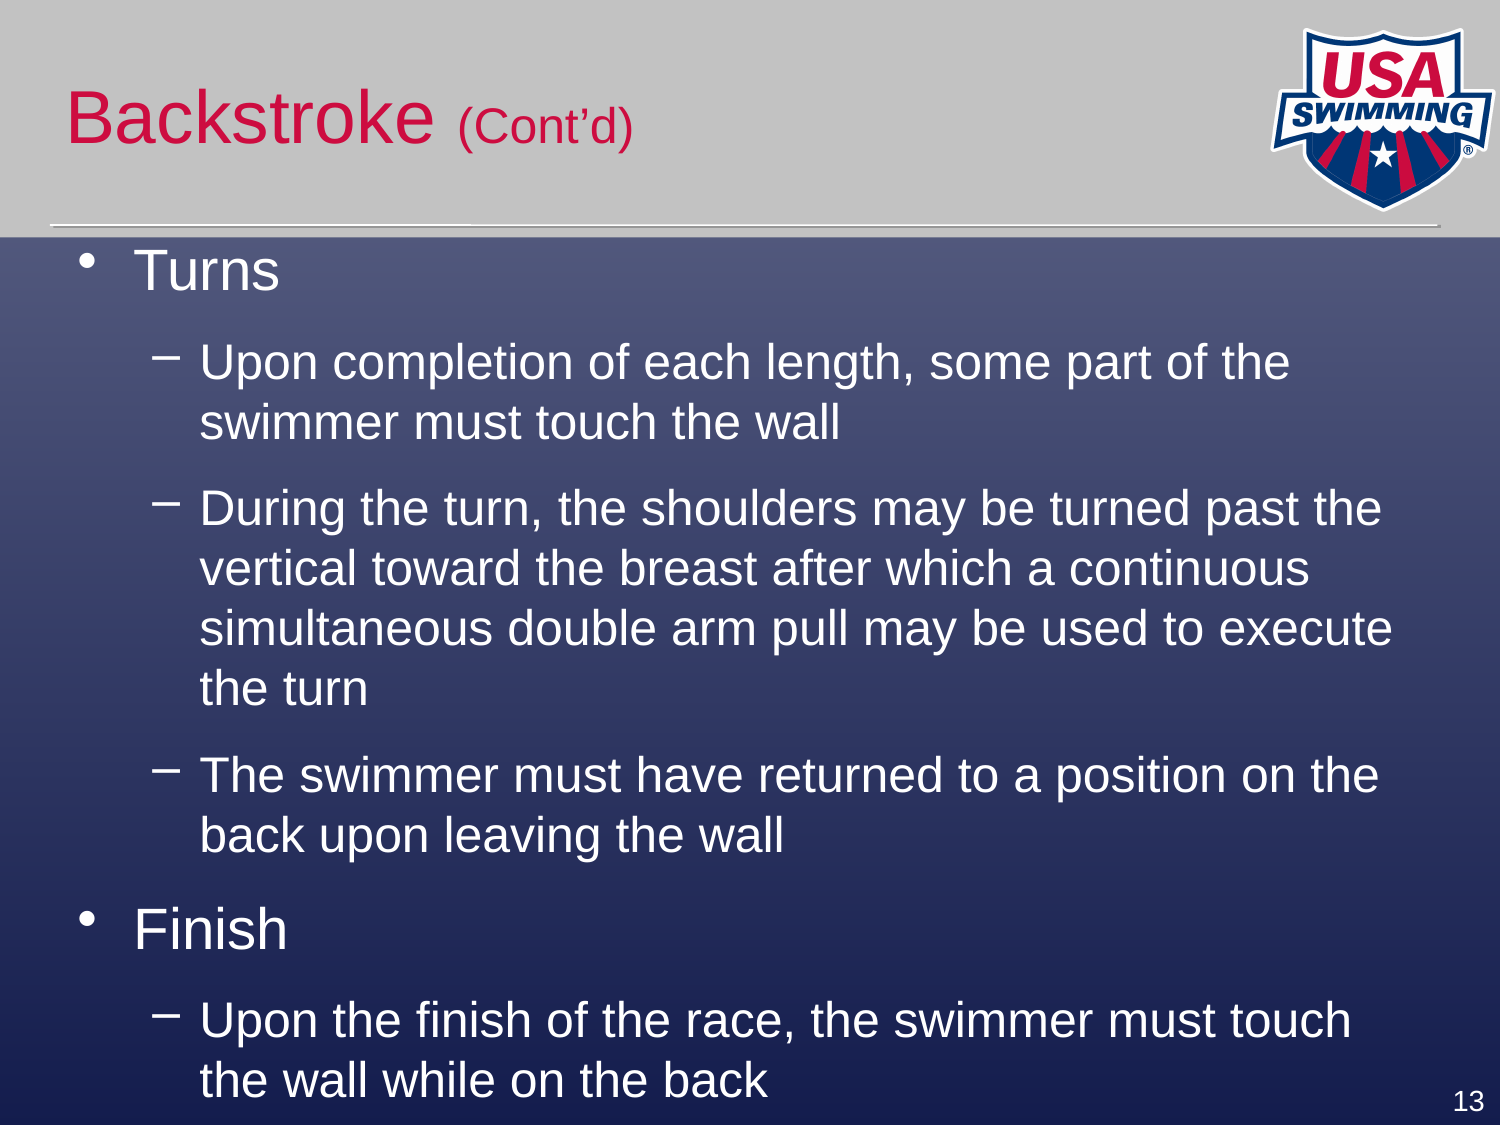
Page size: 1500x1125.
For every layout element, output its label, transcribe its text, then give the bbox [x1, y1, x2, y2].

picture [1263, 24, 1500, 212]
list Turns Upon completion of each length, some part of the swimmer must touch the wall During the turn, the shoulders may be turned past the vertical toward the breast after which a continuous simultaneous double arm pull may be used to execute the turn The swimmer must have returned to a position on the back upon leaving the wall Finish Upon the finish of the race, the swimmer must touch the wall while on the back [62, 224, 1438, 1100]
slide_number 13 [1187, 1074, 1500, 1113]
title Backstroke (Cont’d) [50, 20, 1325, 208]
